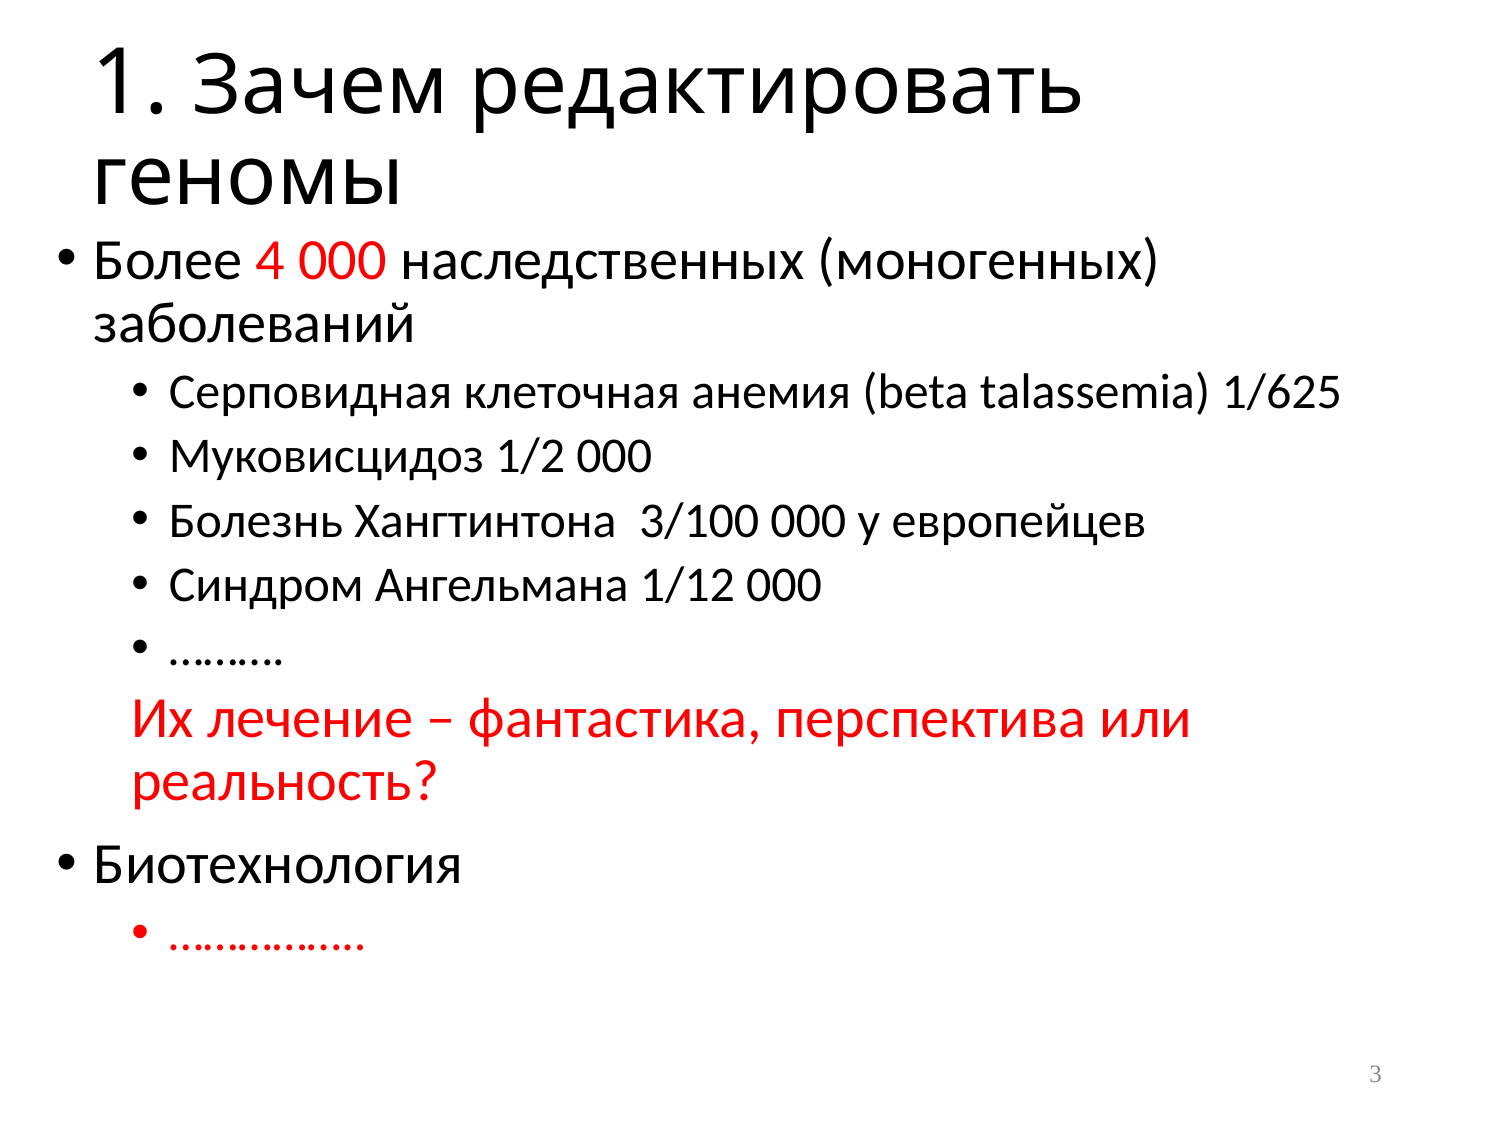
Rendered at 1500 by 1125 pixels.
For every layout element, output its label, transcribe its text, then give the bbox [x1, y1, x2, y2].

list Более 4 000 наследственных (моногенных) заболеваний Серповидная клеточная анемия (beta talassemia) 1/625 Муковисцидоз 1/2 000 Болезнь Хангтинтона 3/100 000 у европейцев Синдром Ангельмана 1/12 000 ………. Их лечение – фантастика, перспектива или реальность? Биотехнология …………….. [40, 221, 1460, 1025]
slide_number 3 [1059, 1042, 1397, 1103]
title 1. Зачем редактировать геномы [76, 77, 1371, 180]
